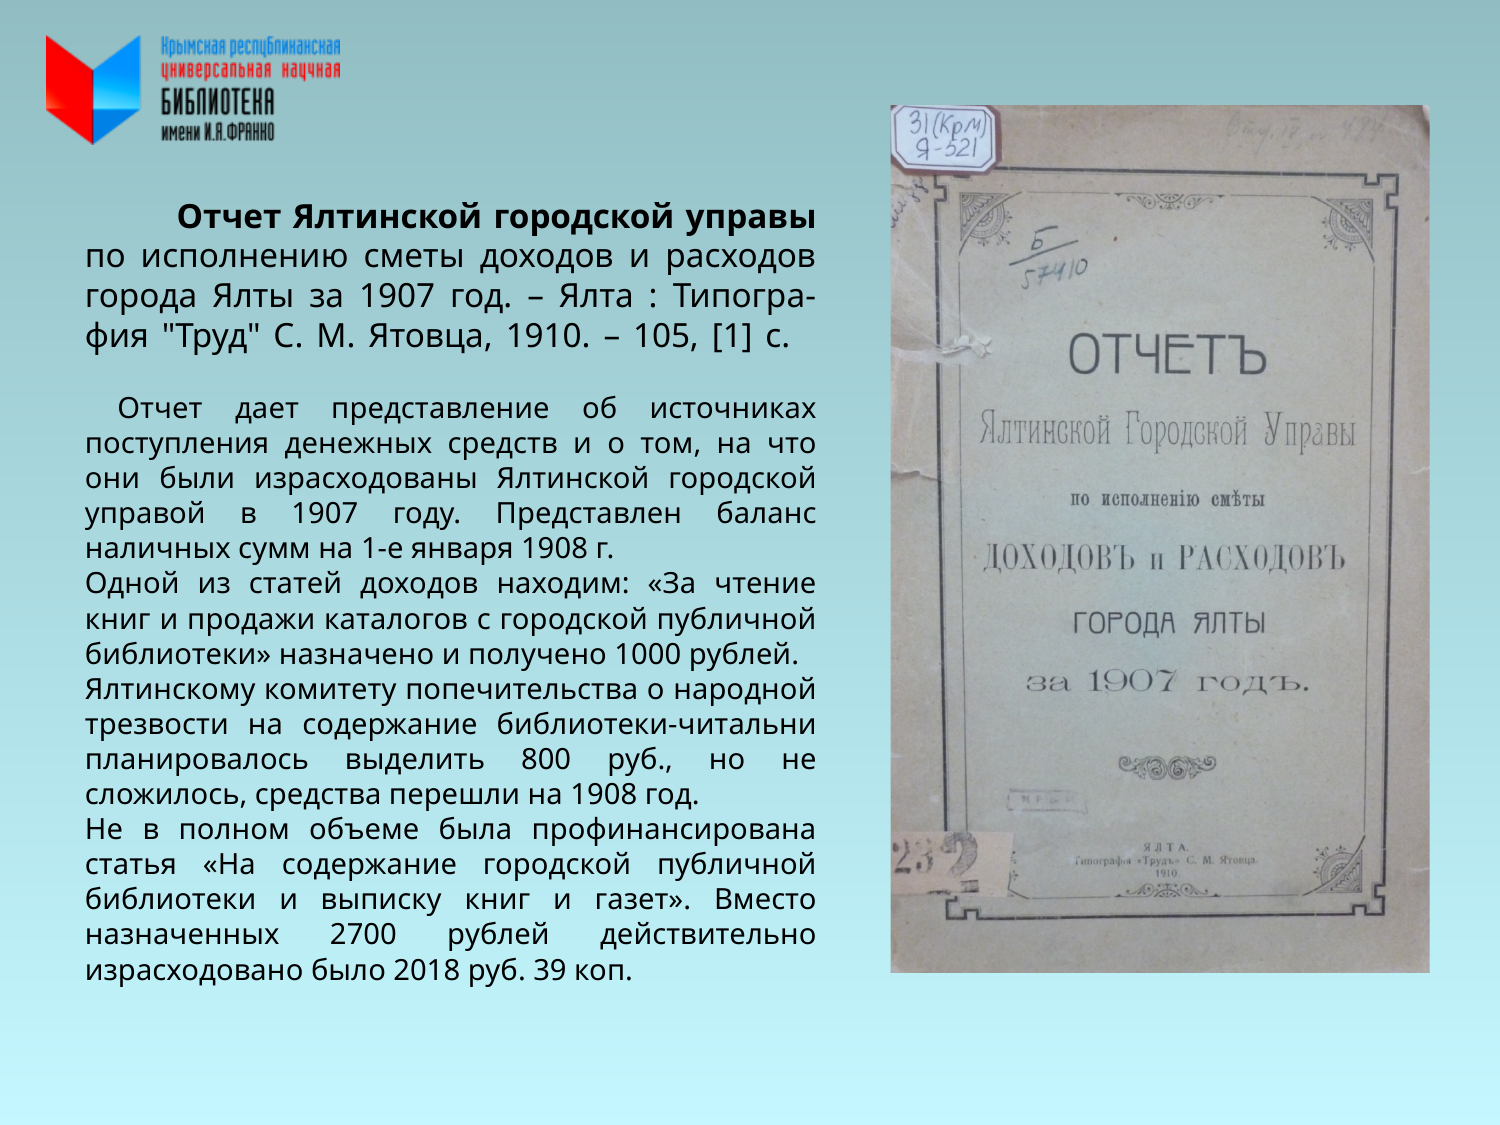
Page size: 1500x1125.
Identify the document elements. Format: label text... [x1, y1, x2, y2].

picture [46, 34, 341, 146]
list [890, 105, 1430, 973]
list Отчет Ялтинской городской управы по исполнению сметы доходов и расходов города Ялты за 1907 год. – Ялта : Типогра-фия "Труд" С. М. Ятовца, 1910. – 105, [1] с. Отчет дает представление об источниках поступления денежных средств и о том, на что они были израсходованы Ялтинской городской управой в 1907 году. Представлен баланс наличных сумм на 1-е января 1908 г. Одной из статей доходов находим: «За чтение книг и продажи каталогов с городской публичной библиотеки» назначено и получено 1000 рублей. Ялтинскому комитету попечительства о народной трезвости на содержание библиотеки-читальни планировалось выделить 800 руб., но не сложилось, средства перешли на 1908 год. Не в полном объеме была профинансирована статья «На содержание городской публичной библиотеки и выписку книг и газет». Вместо назначенных 2700 рублей действительно израсходовано было 2018 руб. 39 коп. [70, 187, 833, 1076]
